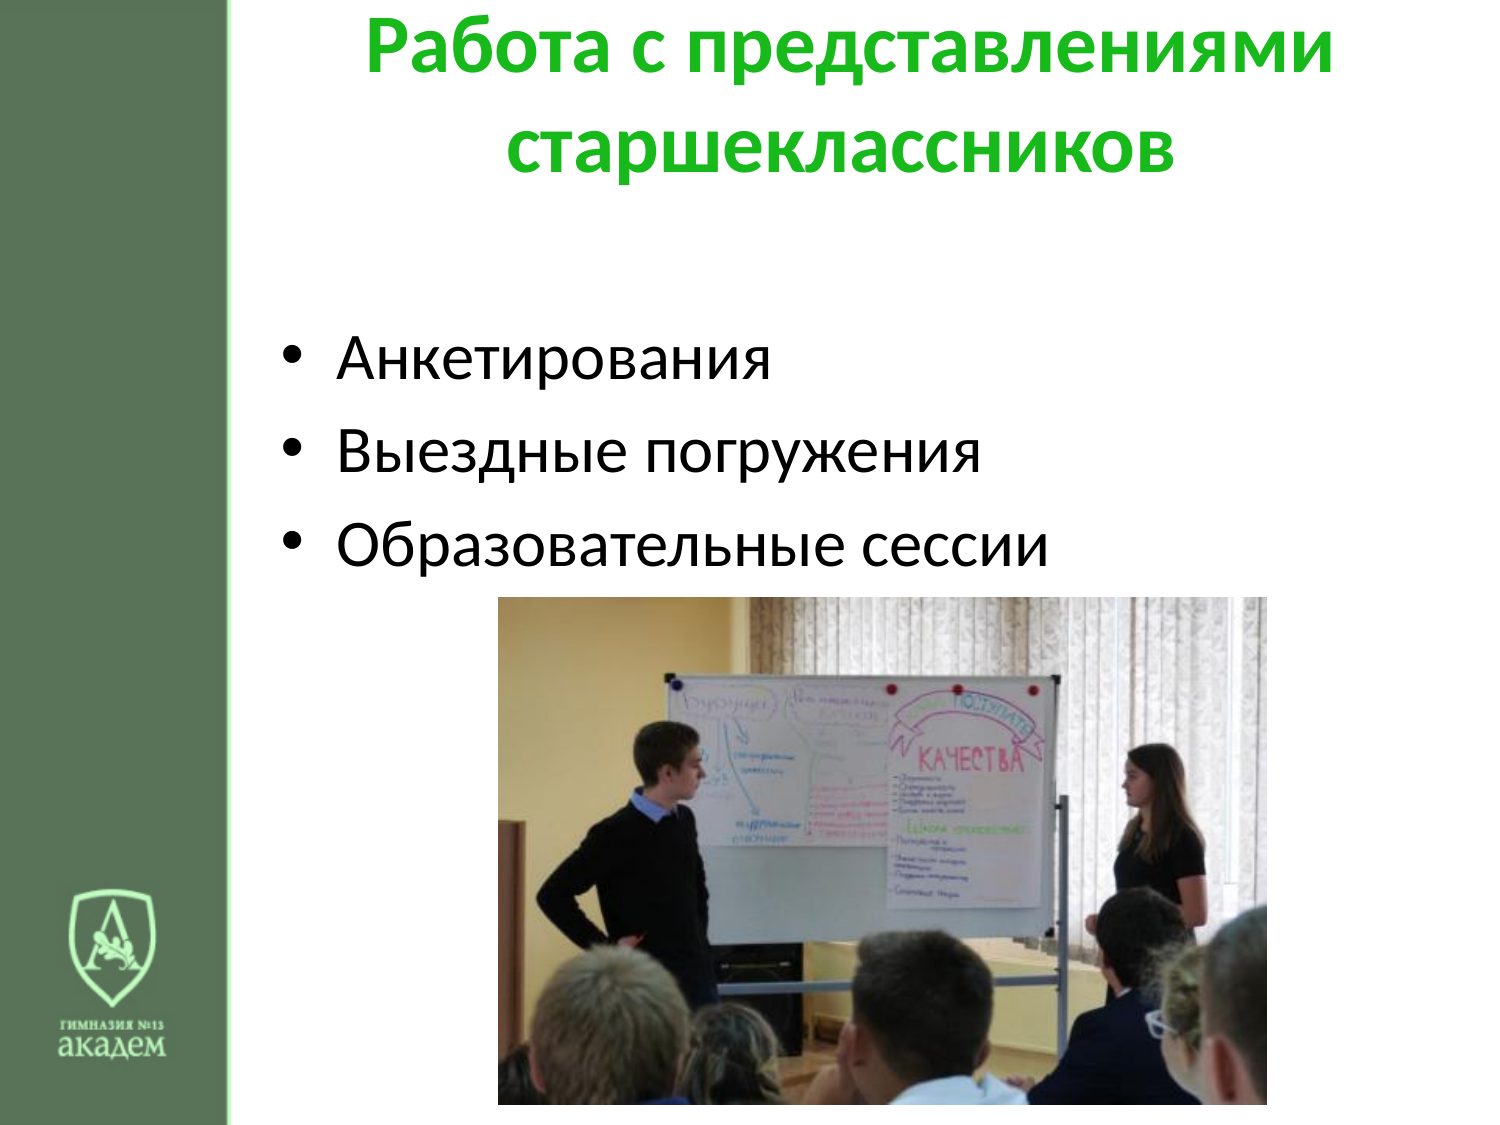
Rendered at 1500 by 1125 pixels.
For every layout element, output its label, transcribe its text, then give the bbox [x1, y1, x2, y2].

picture [498, 597, 1267, 1105]
list Анкетирования Выездные погружения Образовательные сессии [265, 305, 1414, 826]
title Работа с представлениями старшеклассников [277, 45, 1425, 233]
picture [0, 0, 231, 1125]
